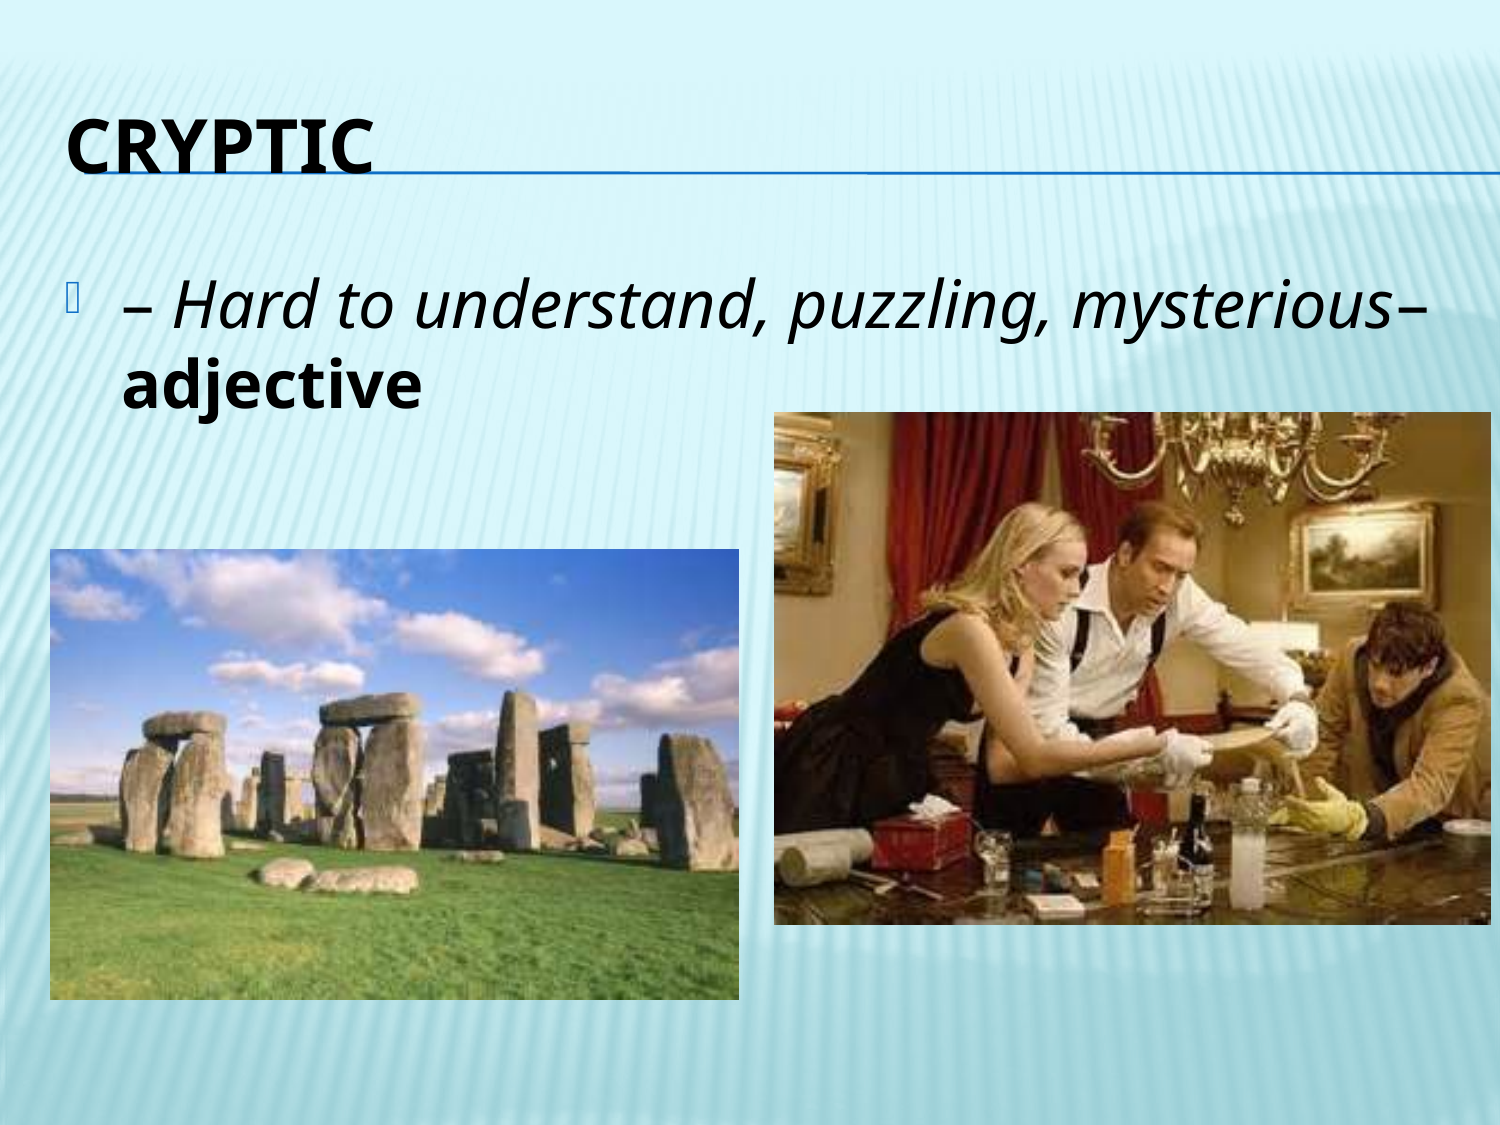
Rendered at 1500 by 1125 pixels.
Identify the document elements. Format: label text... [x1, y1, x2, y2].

picture [49, 549, 739, 1001]
title cryptic [50, 75, 1475, 213]
picture [774, 412, 1491, 926]
list – Hard to understand, puzzling, mysterious– adjective [50, 254, 1475, 998]
